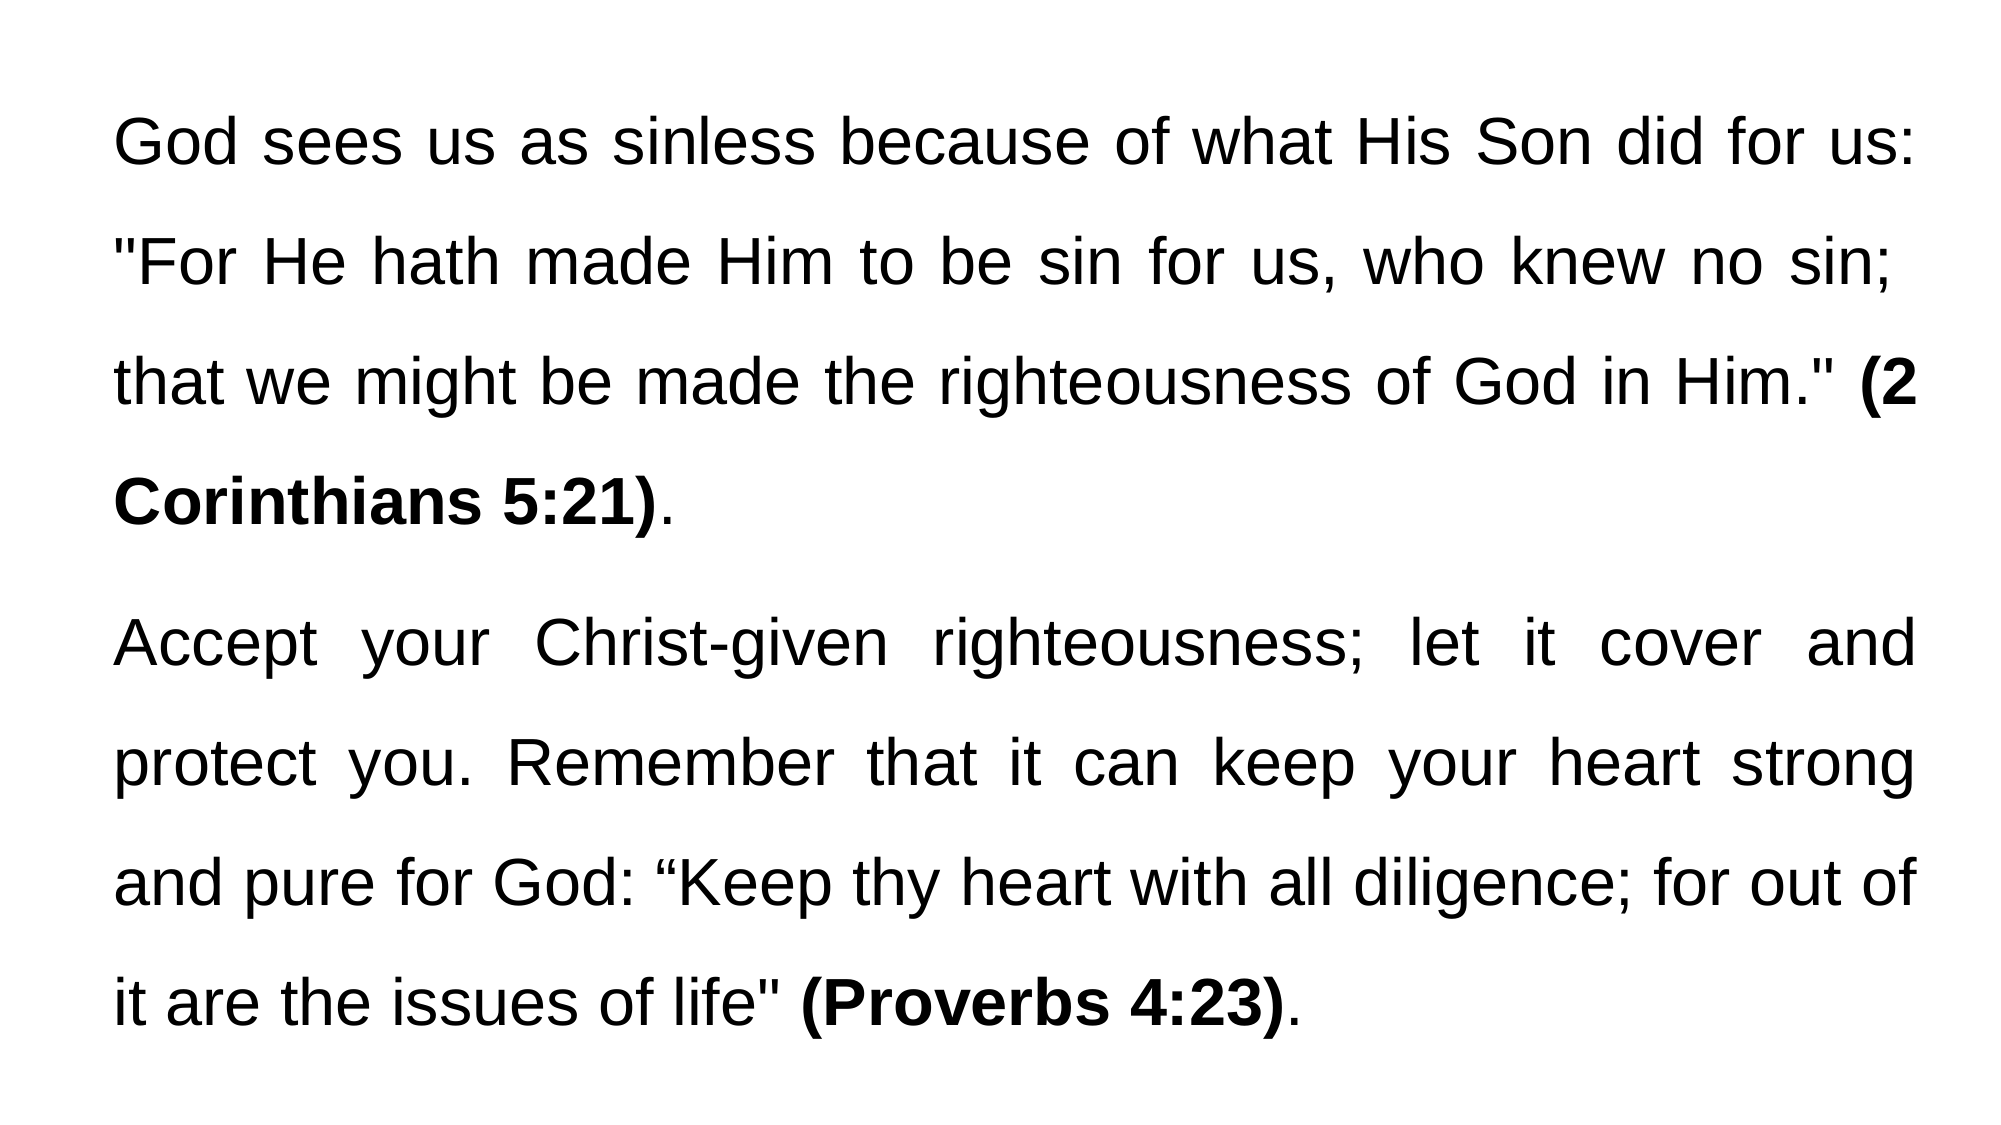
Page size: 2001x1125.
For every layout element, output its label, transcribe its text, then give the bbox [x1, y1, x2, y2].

text_box God sees us as sinless because of what His Son did for us: "For He hath made Him to be sin for us, who knew no sin; that we might be made the righteousness of God in Him." (2 Corinthians 5:21). Accept your Christ-given righteousness; let it cover and protect you. Remember that it can keep your heart strong and pure for God: “Keep thy heart with all diligence; for out of it are the issues of life" (Proverbs 4:23). [99, 50, 1934, 1047]
